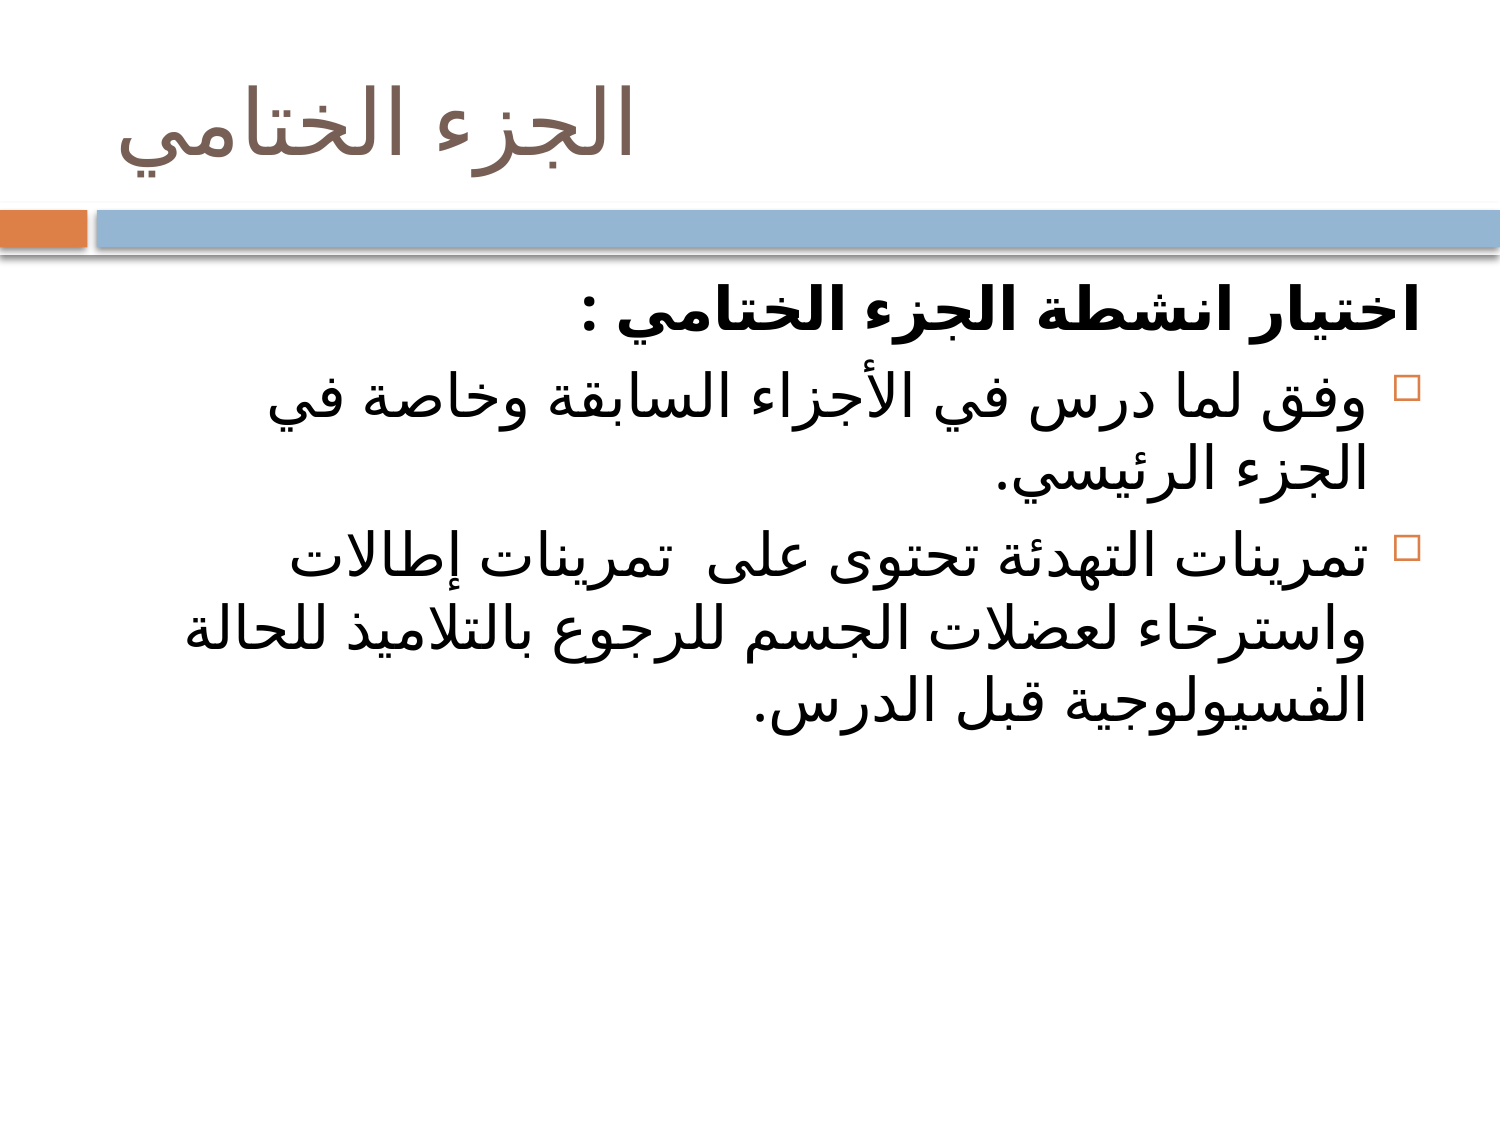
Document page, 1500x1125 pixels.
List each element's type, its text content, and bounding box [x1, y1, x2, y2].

list اختيار انشطة الجزء الختامي : وفق لما درس في الأجزاء السابقة وخاصة في الجزء الرئيسي. تمرينات التهدئة تحتوى على تمرينات إطالات واسترخاء لعضلات الجسم للرجوع بالتلاميذ للحالة الفسيولوجية قبل الدرس. [100, 262, 1438, 1000]
title الجزء الختامي [100, 37, 1438, 200]
